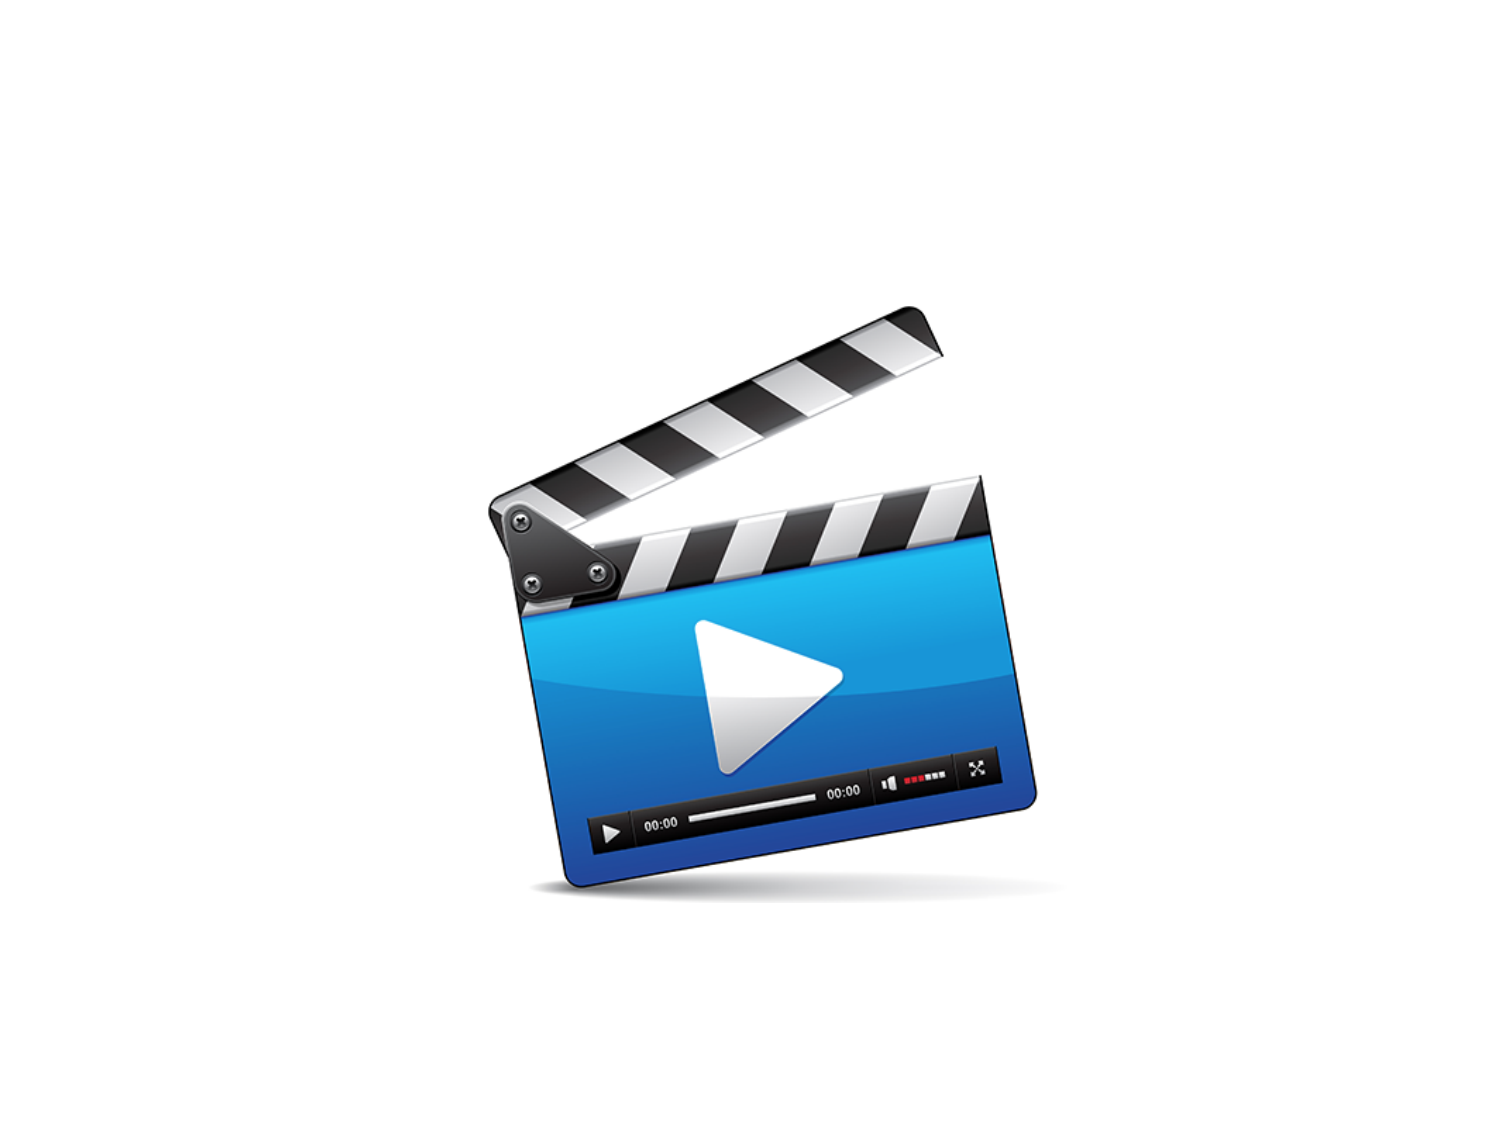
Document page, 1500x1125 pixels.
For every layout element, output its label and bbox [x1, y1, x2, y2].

picture [425, 304, 1110, 903]
